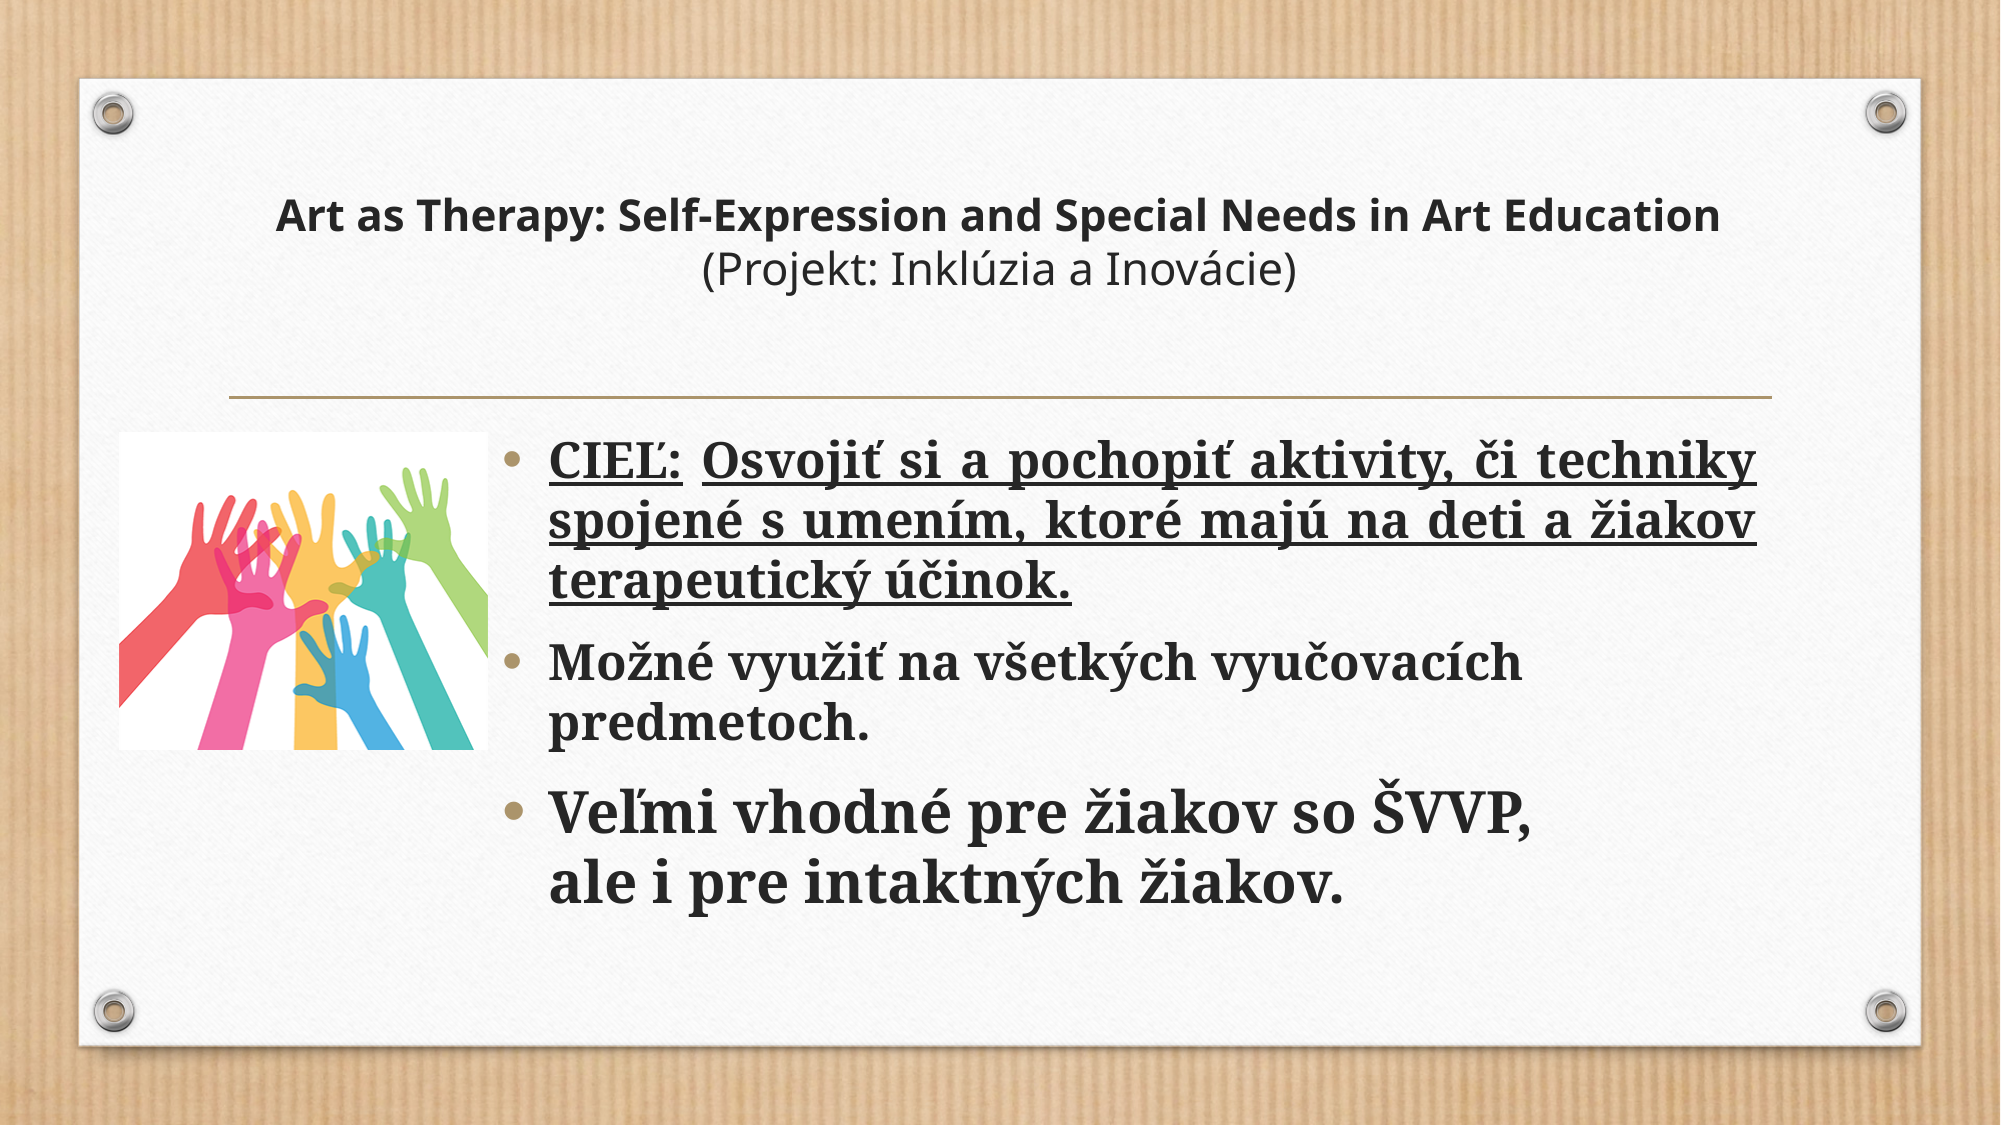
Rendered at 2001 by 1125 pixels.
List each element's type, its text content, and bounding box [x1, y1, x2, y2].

title Art as Therapy: Self-Expression and Special Needs in Art Education (Projekt: Inklúzia a Inovácie) [212, 161, 1788, 375]
list CIEĽ: Osvojiť si a pochopiť aktivity, či techniky spojené s umením, ktoré majú na deti a žiakov terapeutický účinok. Možné využiť na všetkých vyučovacích predmetoch. Veľmi vhodné pre žiakov so ŠVVP, ale i pre intaktných žiakov. [487, 420, 1772, 964]
picture [0, 0, 2001, 1125]
